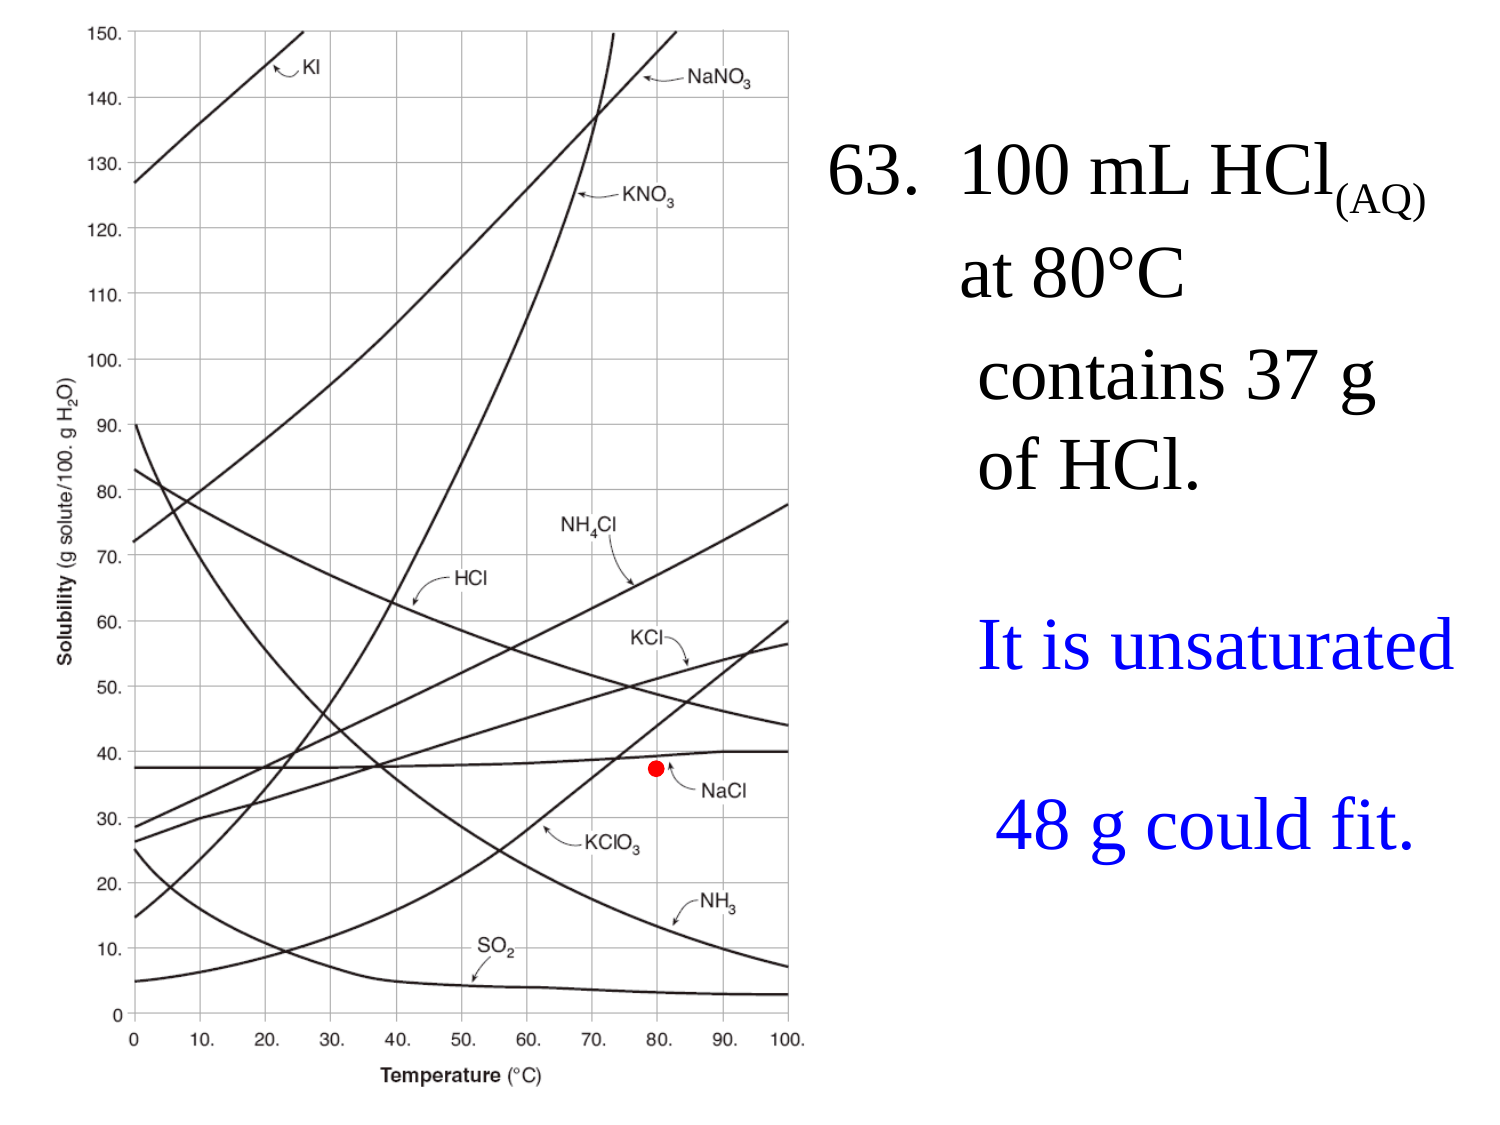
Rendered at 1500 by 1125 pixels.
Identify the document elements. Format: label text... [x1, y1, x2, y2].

picture [49, 10, 813, 1088]
text_box 63. 100 mL HCl(AQ) at 80°C contains 37 g of HCl. It is unsaturated 48 g could fit. [816, 112, 1500, 872]
